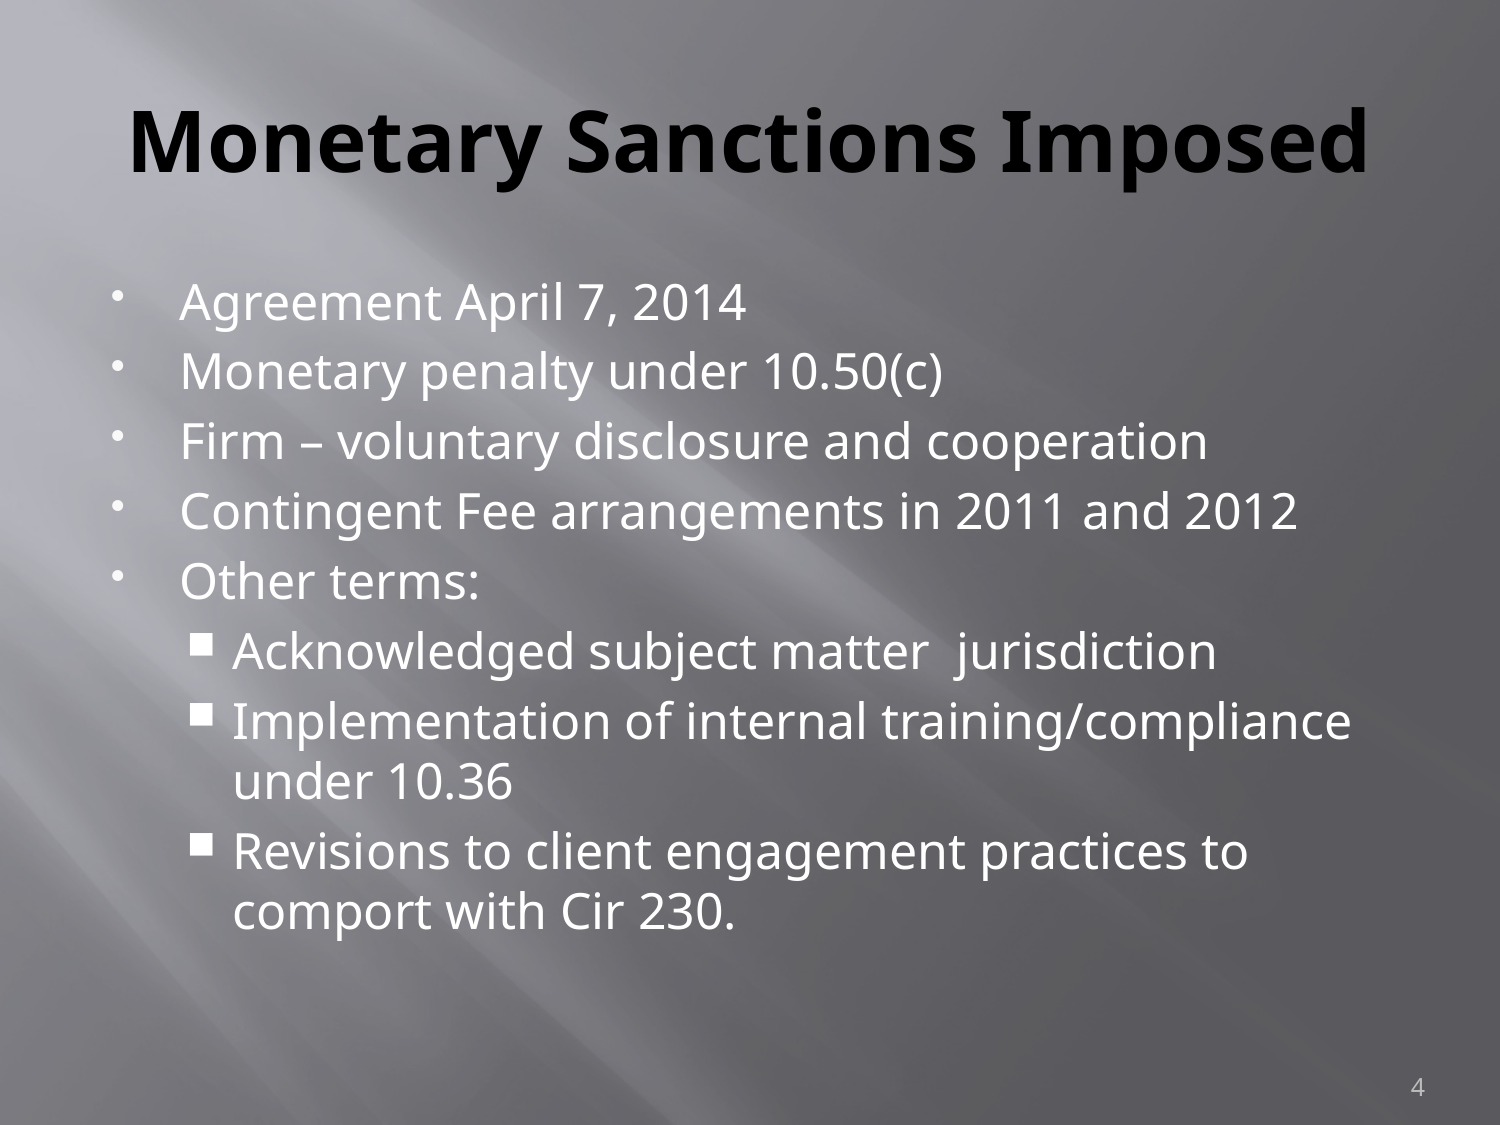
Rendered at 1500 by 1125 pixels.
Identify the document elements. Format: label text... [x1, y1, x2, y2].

title Monetary Sanctions Imposed [75, 45, 1425, 233]
list Agreement April 7, 2014 Monetary penalty under 10.50(c) Firm – voluntary disclosure and cooperation Contingent Fee arrangements in 2011 and 2012 Other terms: Acknowledged subject matter jurisdiction Implementation of internal training/compliance under 10.36 Revisions to client engagement practices to comport with Cir 230. [75, 262, 1425, 1035]
slide_number 4 [1299, 1052, 1425, 1113]
